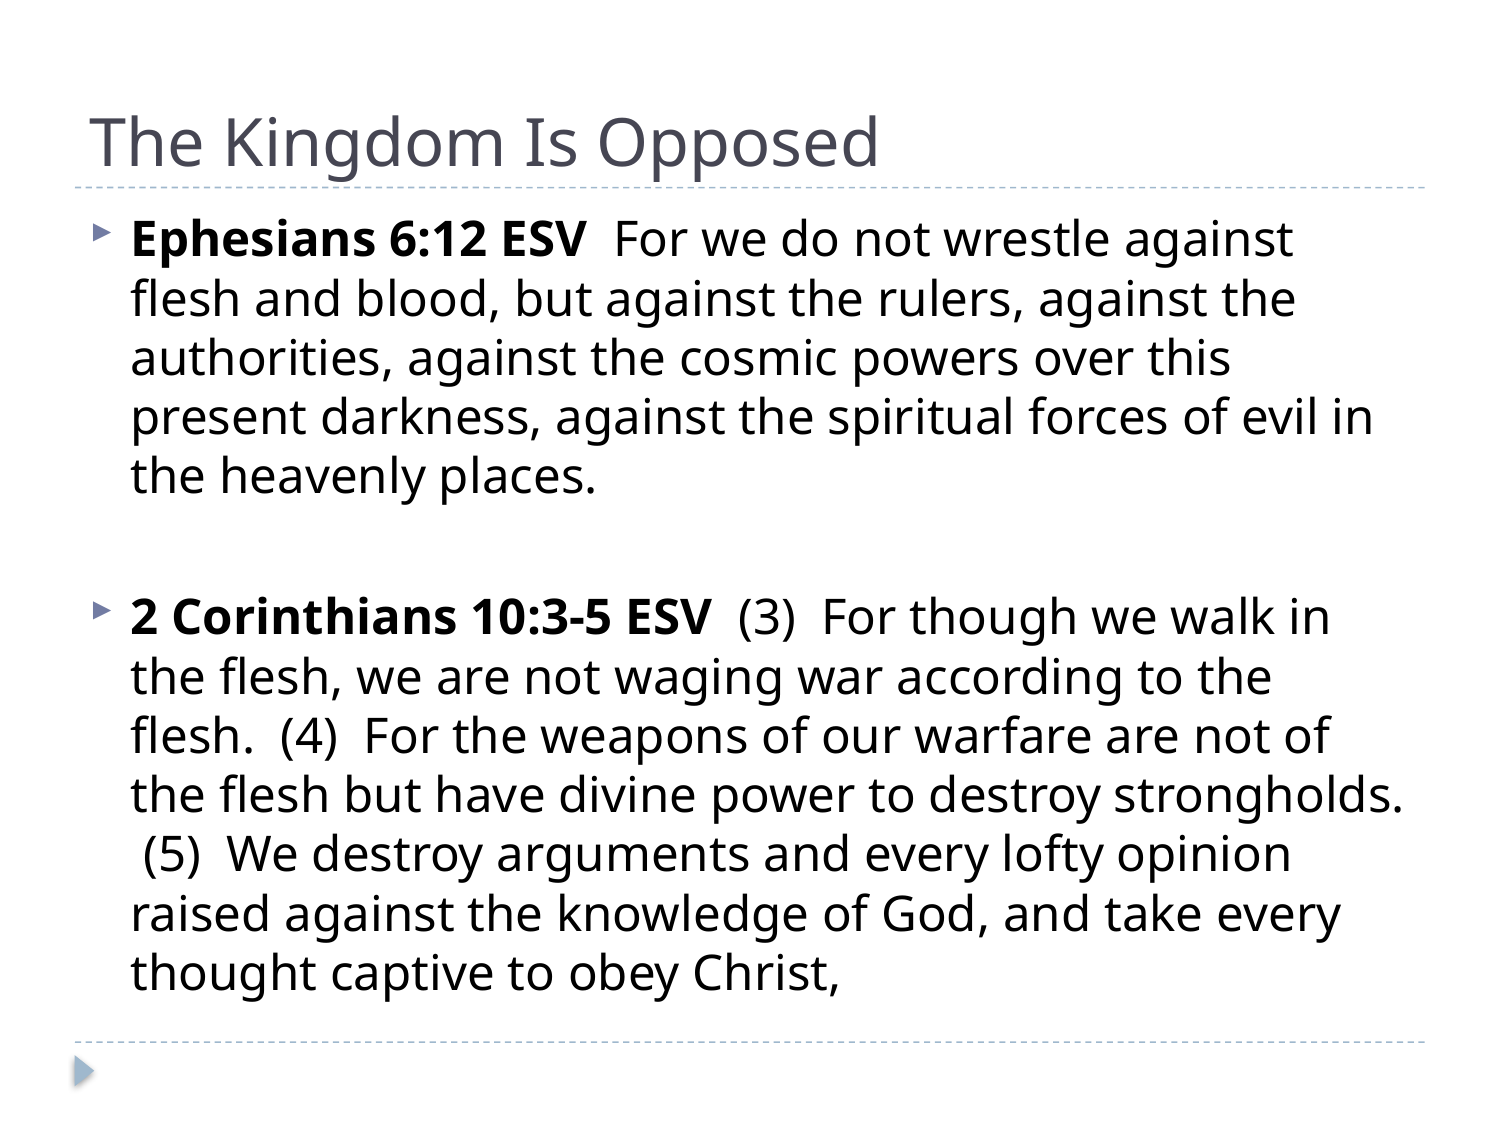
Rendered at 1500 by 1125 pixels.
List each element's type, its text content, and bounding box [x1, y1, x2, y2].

title The Kingdom Is Opposed [75, 24, 1425, 188]
list Ephesians 6:12 ESV For we do not wrestle against flesh and blood, but against the rulers, against the authorities, against the cosmic powers over this present darkness, against the spiritual forces of evil in the heavenly places. 2 Corinthians 10:3-5 ESV (3) For though we walk in the flesh, we are not waging war according to the flesh. (4) For the weapons of our warfare are not of the flesh but have divine power to destroy strongholds. (5) We destroy arguments and every lofty opinion raised against the knowledge of God, and take every thought captive to obey Christ, [75, 200, 1425, 1010]
